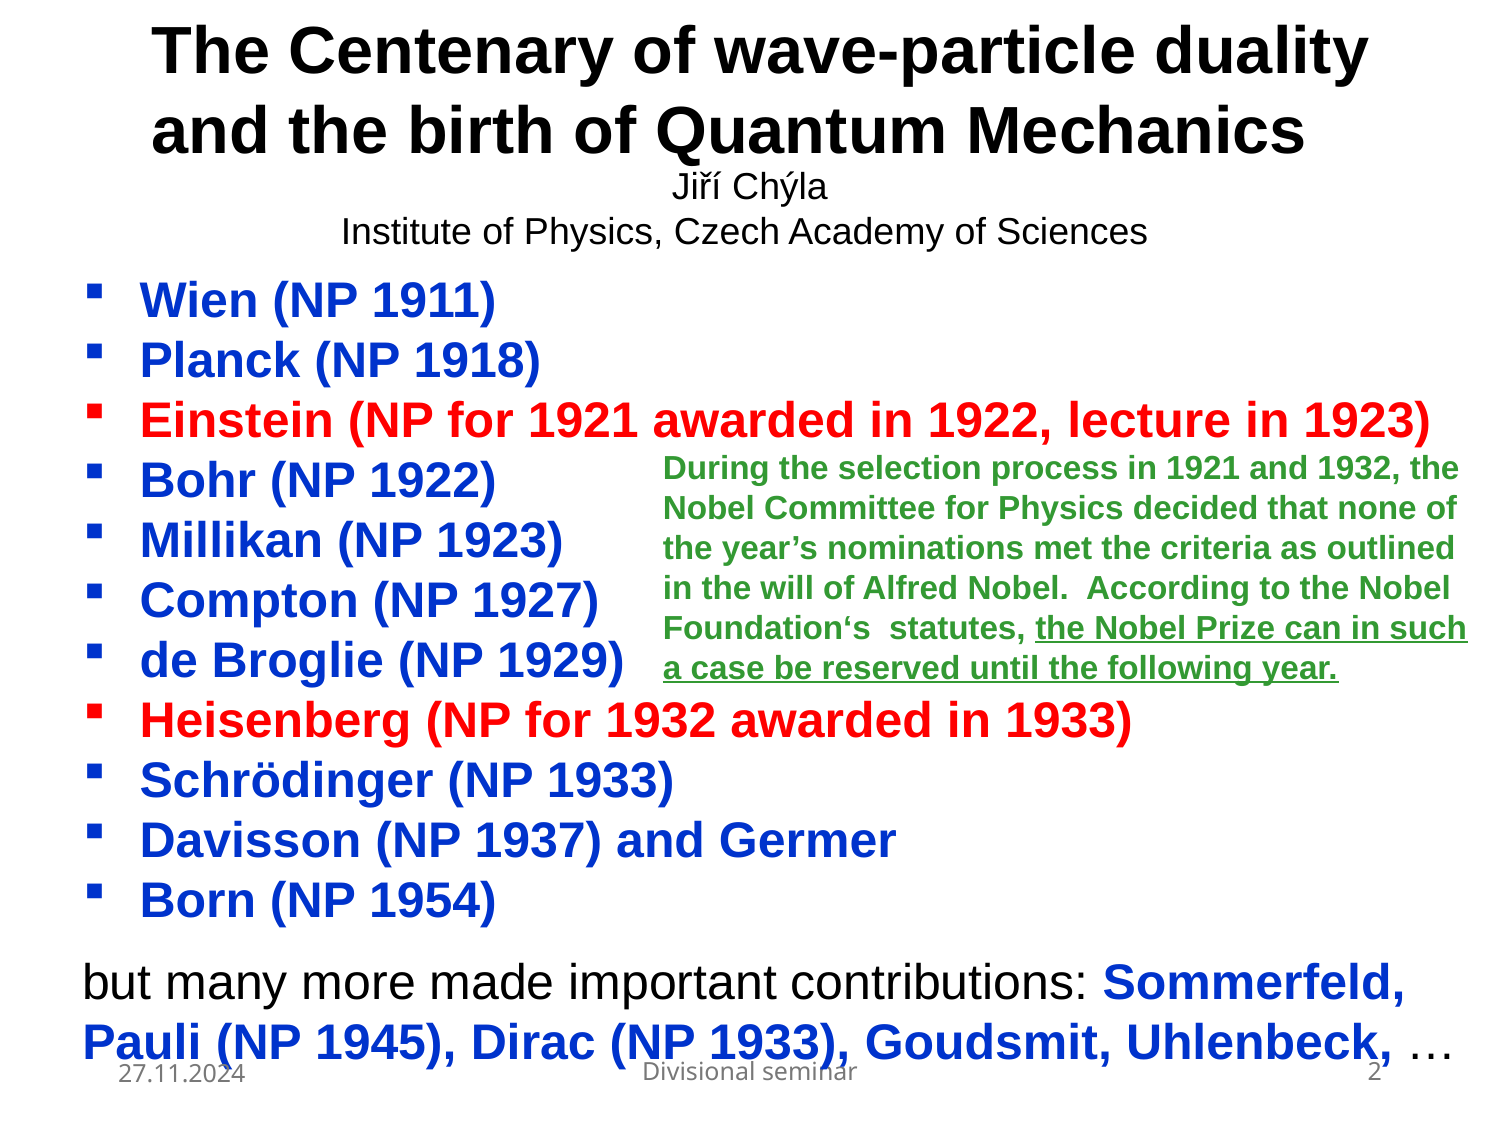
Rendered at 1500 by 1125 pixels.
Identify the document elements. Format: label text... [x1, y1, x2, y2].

slide_number 2 [1059, 1042, 1397, 1103]
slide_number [103, 1042, 441, 1103]
text_box but many more made important contributions: Sommerfeld, Pauli (NP 1945), Dirac (NP 1933), Goudsmit, Uhlenbeck, … [67, 941, 1500, 1077]
text_box Wien (NP 1911) Planck (NP 1918) Einstein (NP for 1921 awarded in 1922, lecture in 1923) Bohr (NP 1922) Millikan (NP 1923) Compton (NP 1927) de Broglie (NP 1929) Heisenberg (NP for 1932 awarded in 1933) Schrödinger (NP 1933) Davisson (NP 1937) and Germer Born (NP 1954) [68, 260, 1500, 936]
text_box Jiří Chýla Institute of Physics, Czech Academy of Sciences [325, 154, 1174, 260]
text_box During the selection process in 1921 and 1932, the Nobel Committee for Physics decided that none of the year’s nominations met the criteria as outlined in the will of Alfred Nobel. According to the Nobel Foundation‘s statutes, the Nobel Prize can in such a case be reserved until the following year. [648, 438, 1485, 694]
text_box The Centenary of wave-particle duality and the birth of Quantum Mechanics [136, 0, 1500, 175]
footer Divisional seminar [496, 1042, 1004, 1103]
